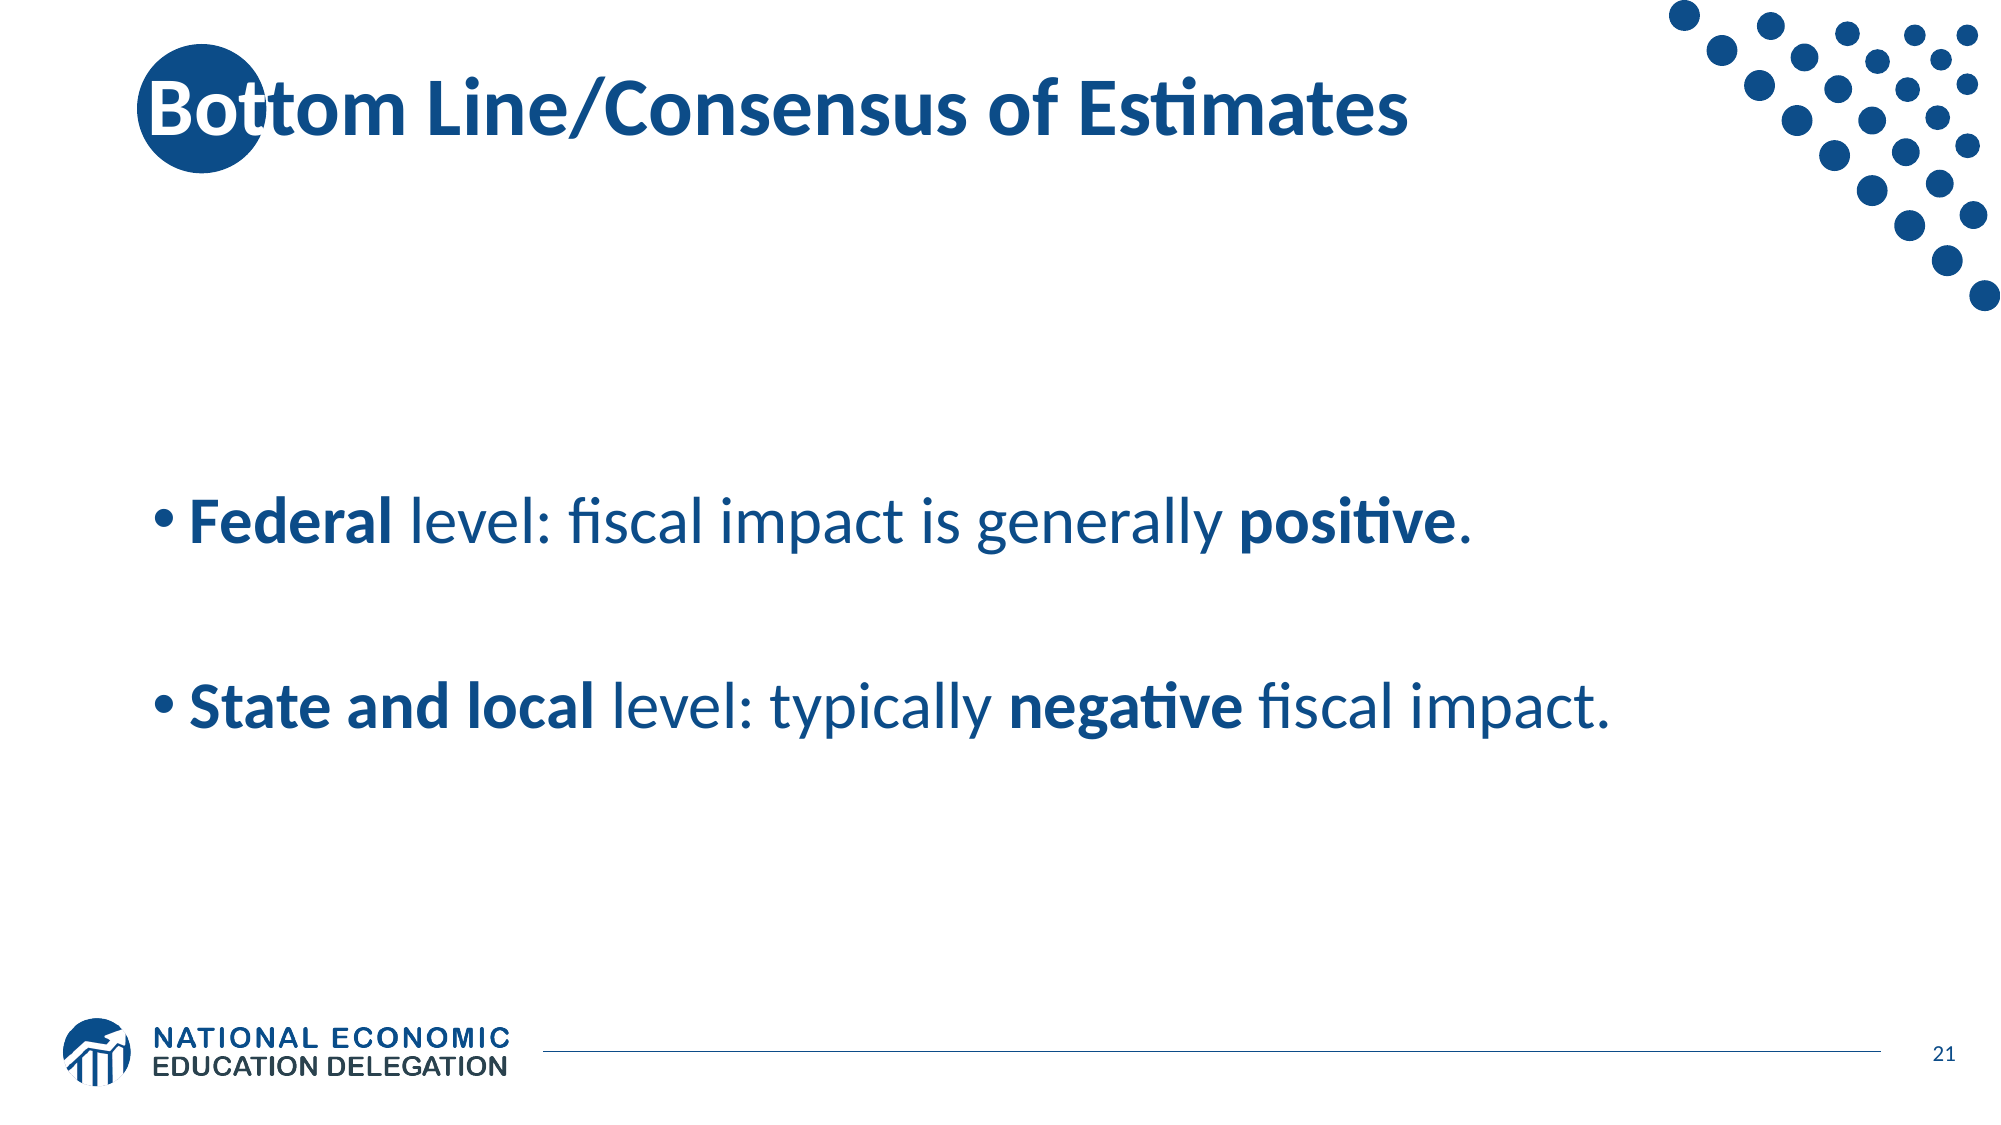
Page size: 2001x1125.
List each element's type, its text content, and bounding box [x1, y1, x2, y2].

list Federal level: fiscal impact is generally positive. State and local level: typically negative fiscal impact. [137, 257, 1863, 972]
slide_number 21 [1521, 1022, 1972, 1082]
picture [55, 1013, 520, 1091]
title Bottom Line/Consensus of Estimates [132, 0, 1858, 218]
